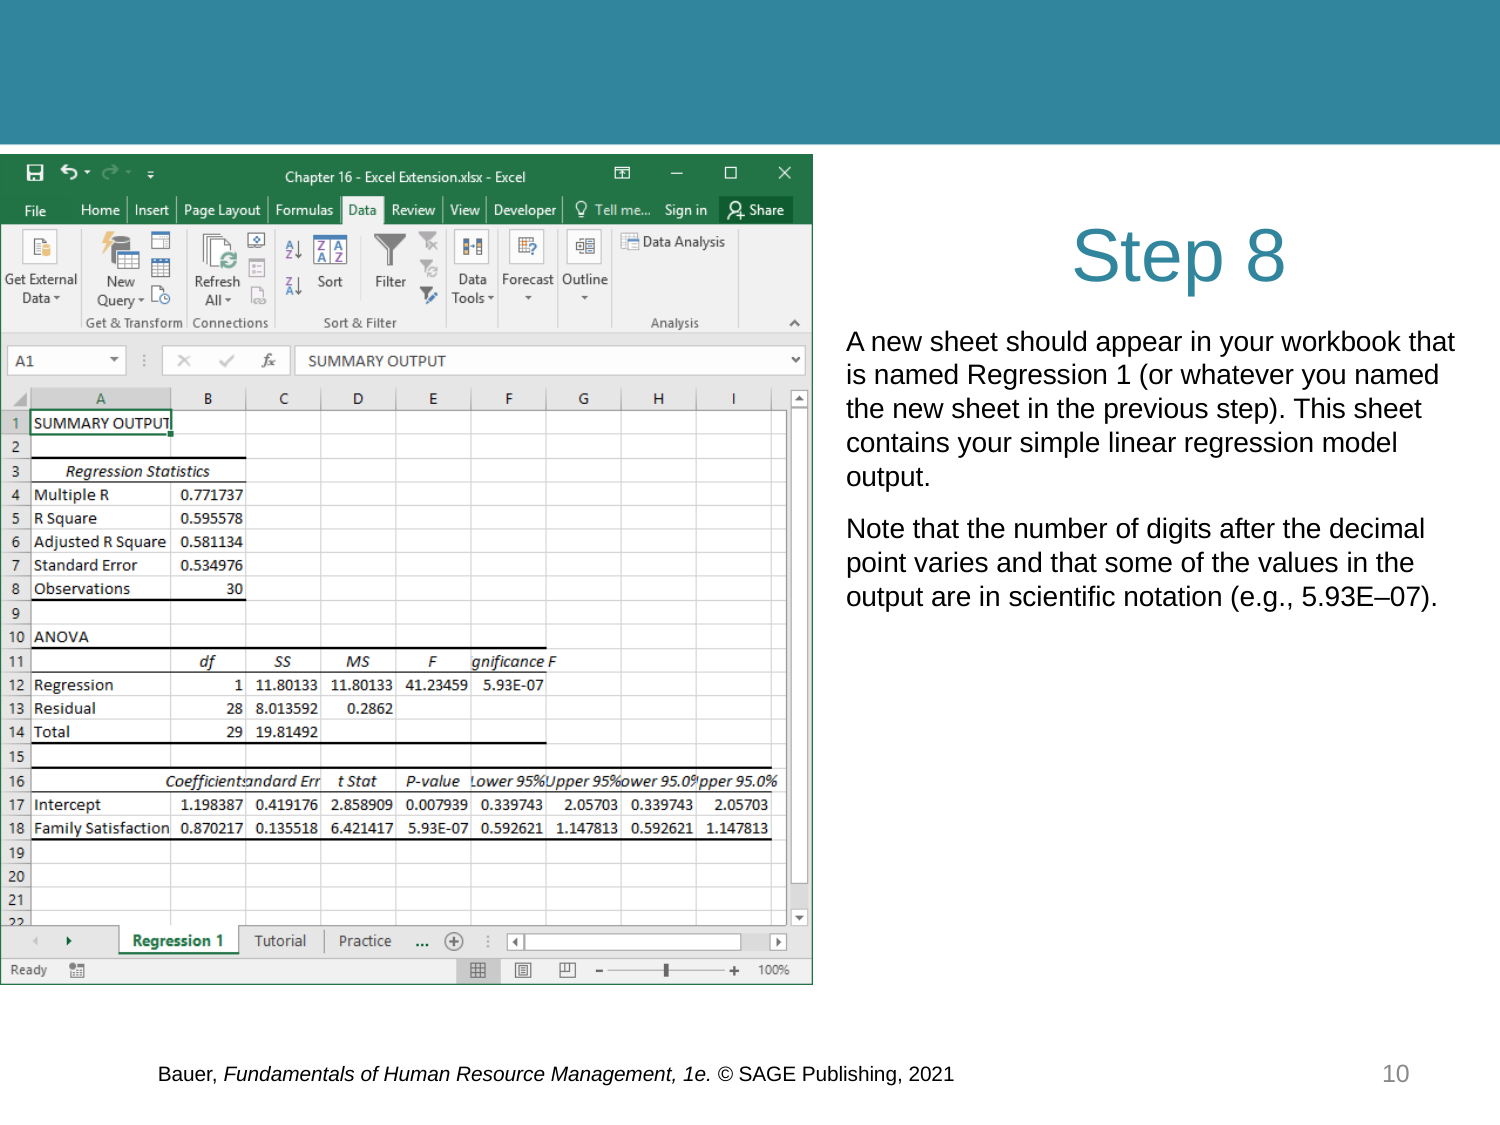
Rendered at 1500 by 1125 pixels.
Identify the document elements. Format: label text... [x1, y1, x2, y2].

picture [0, 0, 1500, 1125]
text_box A new sheet should appear in your workbook that is named Regression 1 (or whatever you named the new sheet in the previous step). This sheet contains your simple linear regression model output. Note that the number of digits after the decimal point varies and that some of the values in the output are in scientific notation (e.g., 5.93E–07). [831, 315, 1498, 619]
text_box Step 8 [1054, 175, 1304, 339]
footer Bauer, Fundamentals of Human Resource Management, 1e. © SAGE Publishing, 2021 [75, 1042, 1038, 1103]
slide_number 10 [1074, 1042, 1425, 1103]
